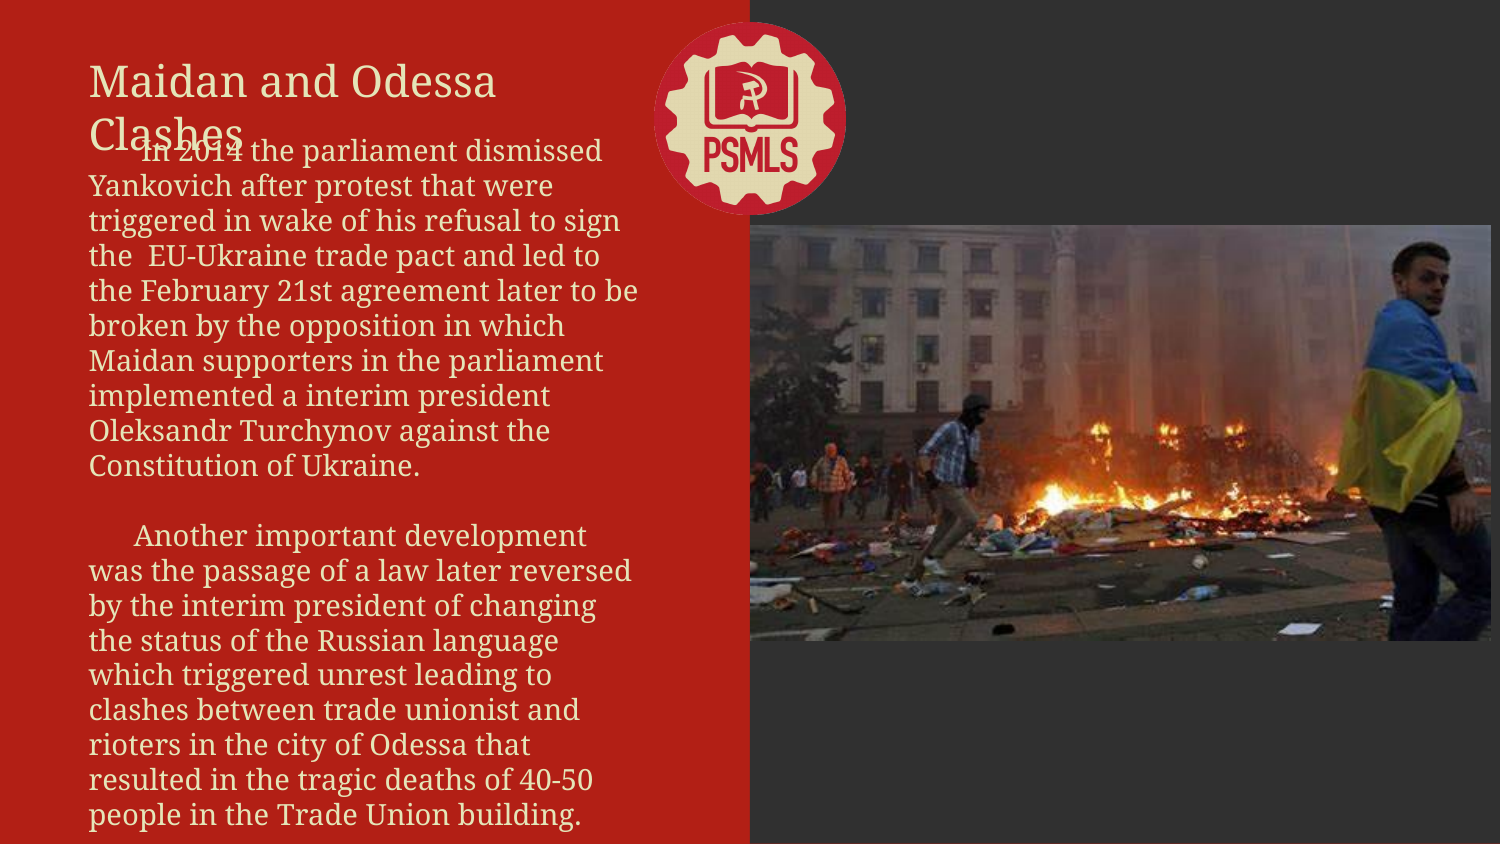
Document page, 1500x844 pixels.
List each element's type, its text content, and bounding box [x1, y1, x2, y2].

picture [654, 22, 846, 215]
picture [749, 224, 1491, 641]
text_box Maidan and Odessa Clashes [73, 38, 649, 117]
text_box In 2014 the parliament dismissed Yankovich after protest that were triggered in wake of his refusal to sign the EU-Ukraine trade pact and led to the February 21st agreement later to be broken by the opposition in which Maidan supporters in the parliament implemented a interim president Oleksandr Turchynov against the Constitution of Ukraine. Another important development was the passage of a law later reversed by the interim president of changing the status of the Russian language which triggered unrest leading to clashes between trade unionist and rioters in the city of Odessa that resulted in the tragic deaths of 40-50 people in the Trade Union building. [73, 117, 665, 844]
